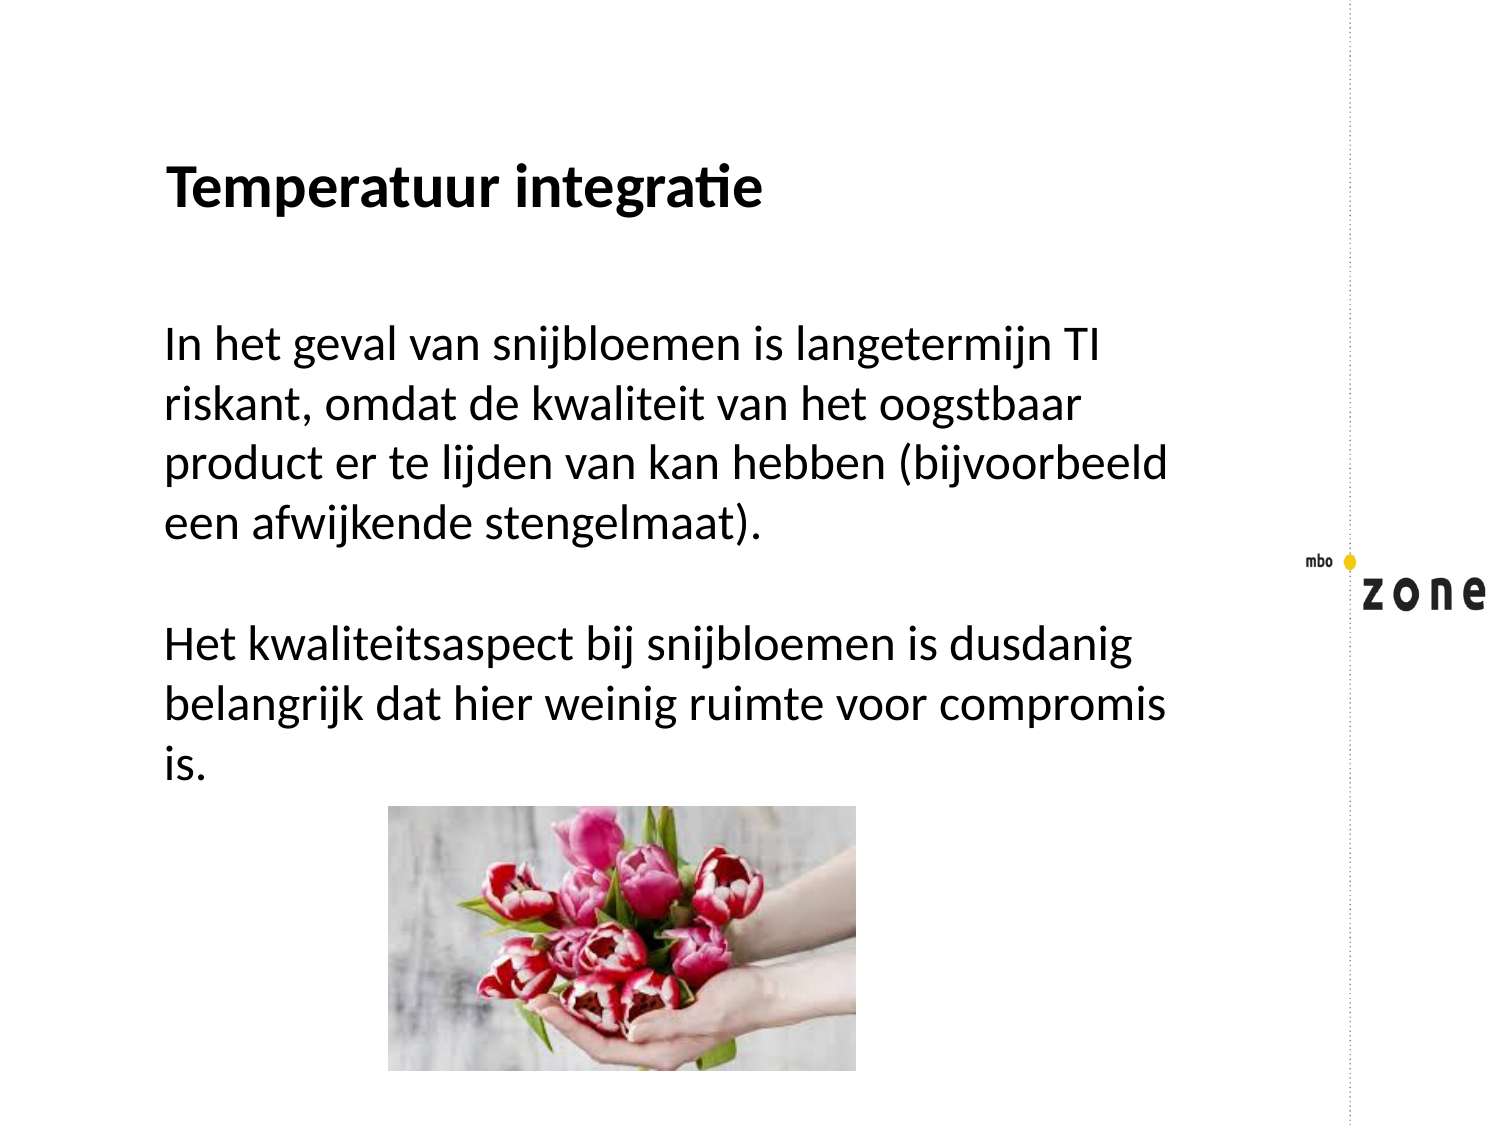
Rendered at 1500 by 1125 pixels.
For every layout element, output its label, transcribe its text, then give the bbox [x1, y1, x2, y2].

picture [388, 806, 856, 1071]
text_box Temperatuur integratie [151, 137, 1094, 227]
text_box In het geval van snijbloemen is langetermijn TI riskant, omdat de kwaliteit van het oogstbaar product er te lijden van kan hebben (bijvoorbeeld een afwijkende stengelmaat). Het kwaliteitsaspect bij snijbloemen is dusdanig belangrijk dat hier weinig ruimte voor compromis is. [149, 302, 1221, 798]
picture [1197, 0, 1500, 1125]
